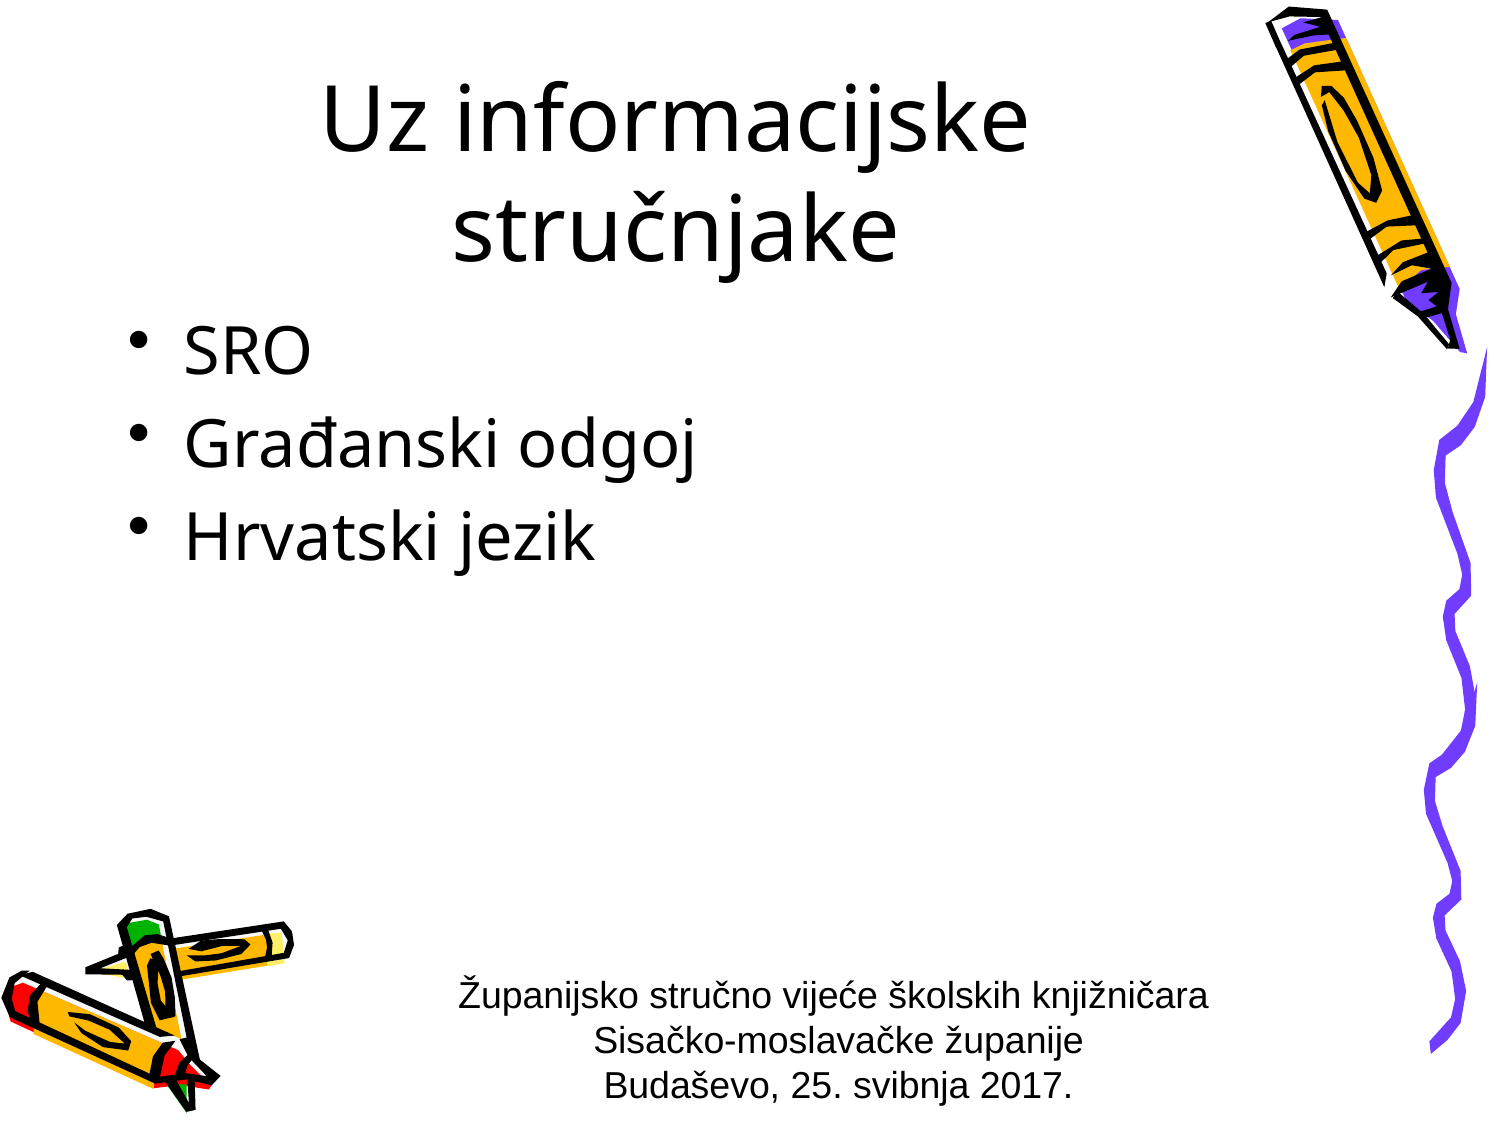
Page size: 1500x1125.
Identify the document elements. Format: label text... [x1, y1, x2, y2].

text_box Županijsko stručno vijeće školskih knjižničara Sisačko-moslavačke županije Budaševo, 25. svibnja 2017. [265, 964, 1412, 1114]
title Uz informacijske stručnjake [112, 24, 1240, 288]
list SRO Građanski odgoj Hrvatski jezik [112, 299, 1375, 900]
